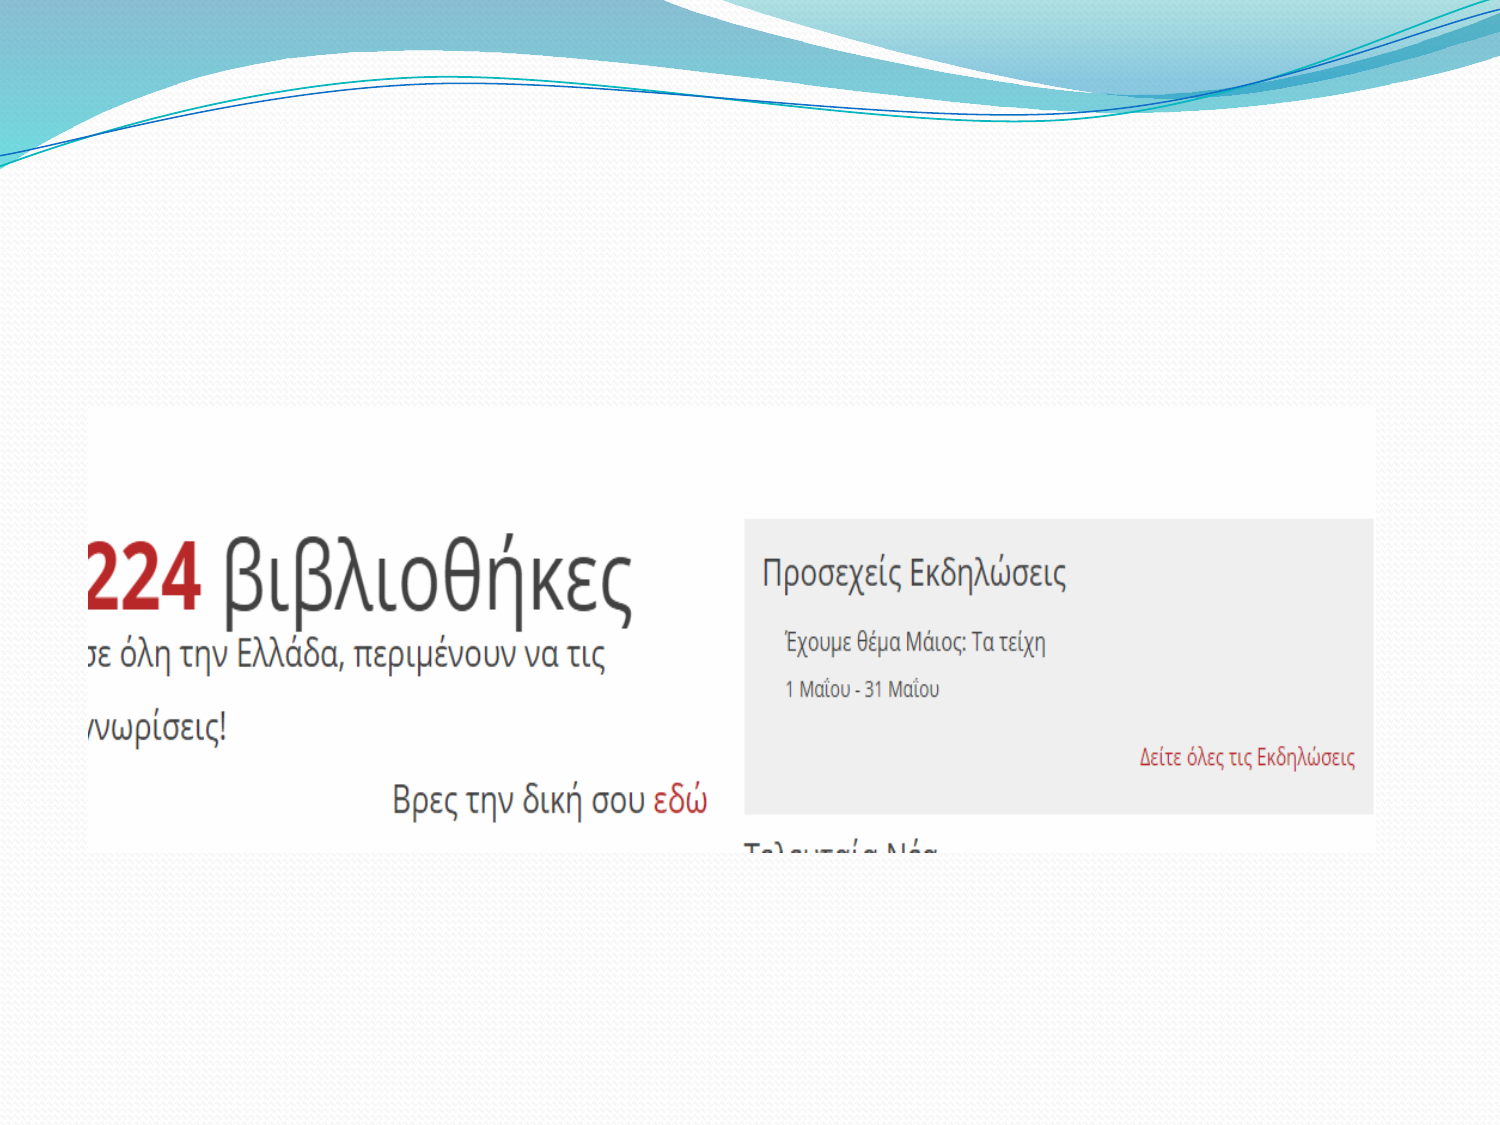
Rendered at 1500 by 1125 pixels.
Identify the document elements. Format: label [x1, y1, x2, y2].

list [88, 408, 1377, 854]
